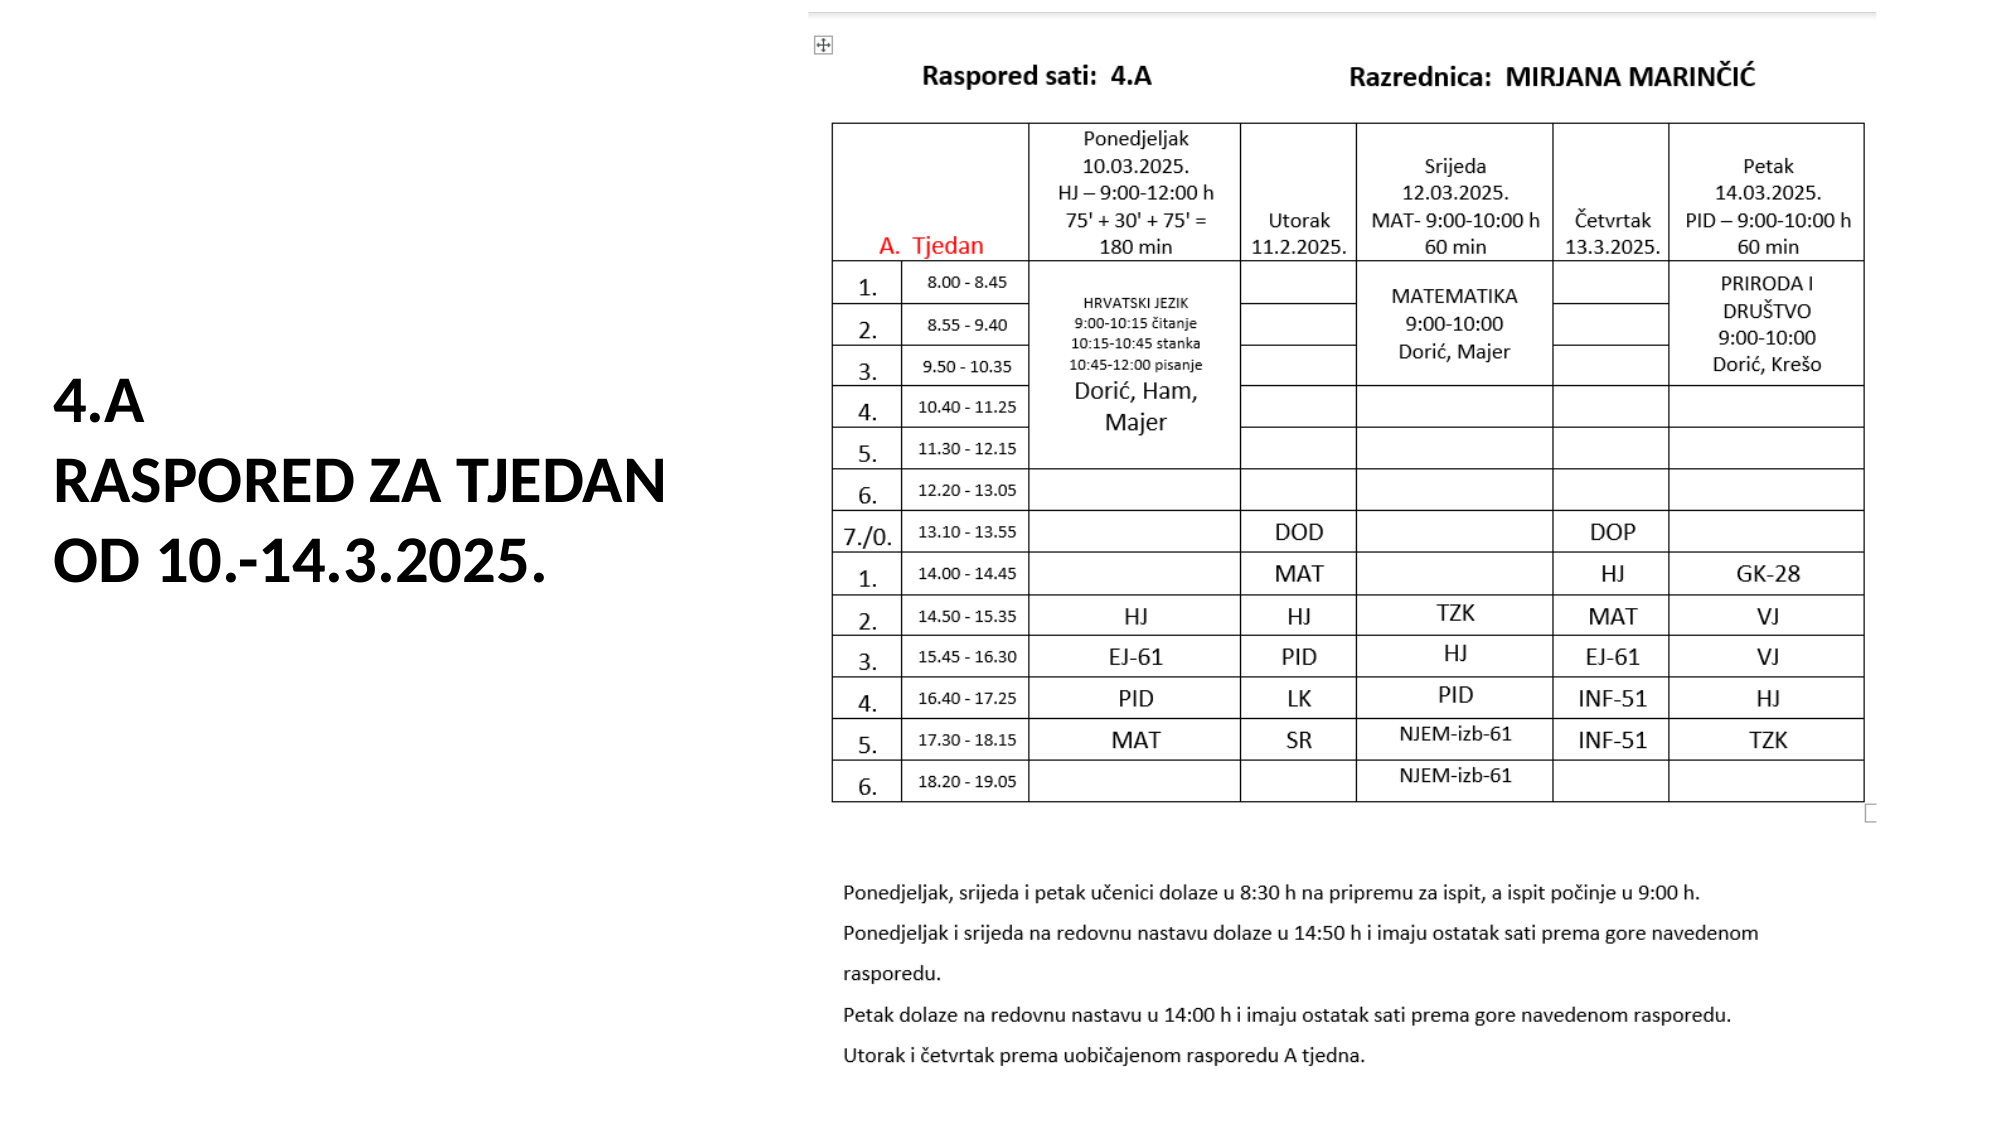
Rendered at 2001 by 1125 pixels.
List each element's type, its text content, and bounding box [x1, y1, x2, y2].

text_box 4.A RASPORED ZA TJEDAN OD 10.-14.3.2025. [38, 348, 690, 603]
picture [808, 12, 1877, 1083]
